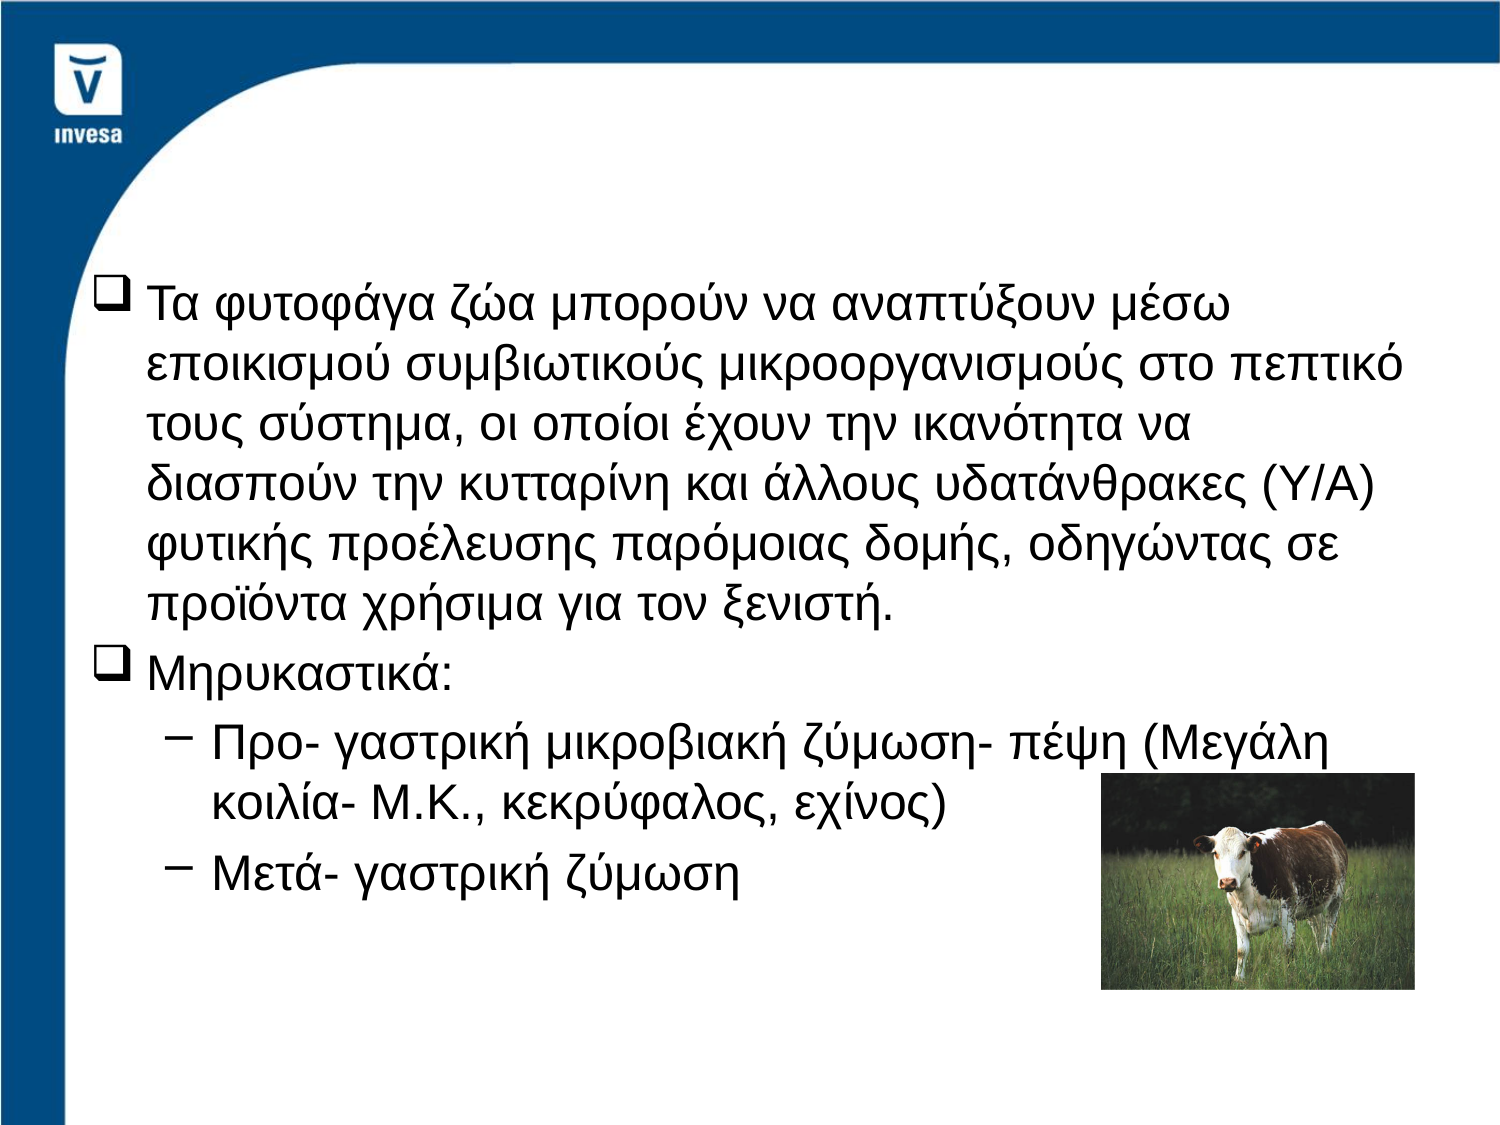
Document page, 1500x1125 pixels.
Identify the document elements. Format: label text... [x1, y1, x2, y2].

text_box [1101, 773, 1415, 990]
picture [0, 0, 1500, 1125]
list Τα φυτοφάγα ζώα μπορούν να αναπτύξουν μέσω εποικισμού συμβιωτικούς μικροοργανισμούς στο πεπτικό τους σύστημα, οι οποίοι έχουν την ικανότητα να διασπούν την κυτταρίνη και άλλους υδατάνθρακες (Υ/Α) φυτικής προέλευσης παρόμοιας δομής, οδηγώντας σε προϊόντα χρήσιμα για τον ξενιστή. Μηρυκαστικά: Προ- γαστρική μικροβιακή ζύμωση- πέψη (Μεγάλη κοιλία- Μ.Κ., κεκρύφαλος, εχίνος) Μετά- γαστρική ζύμωση [74, 262, 1426, 1006]
